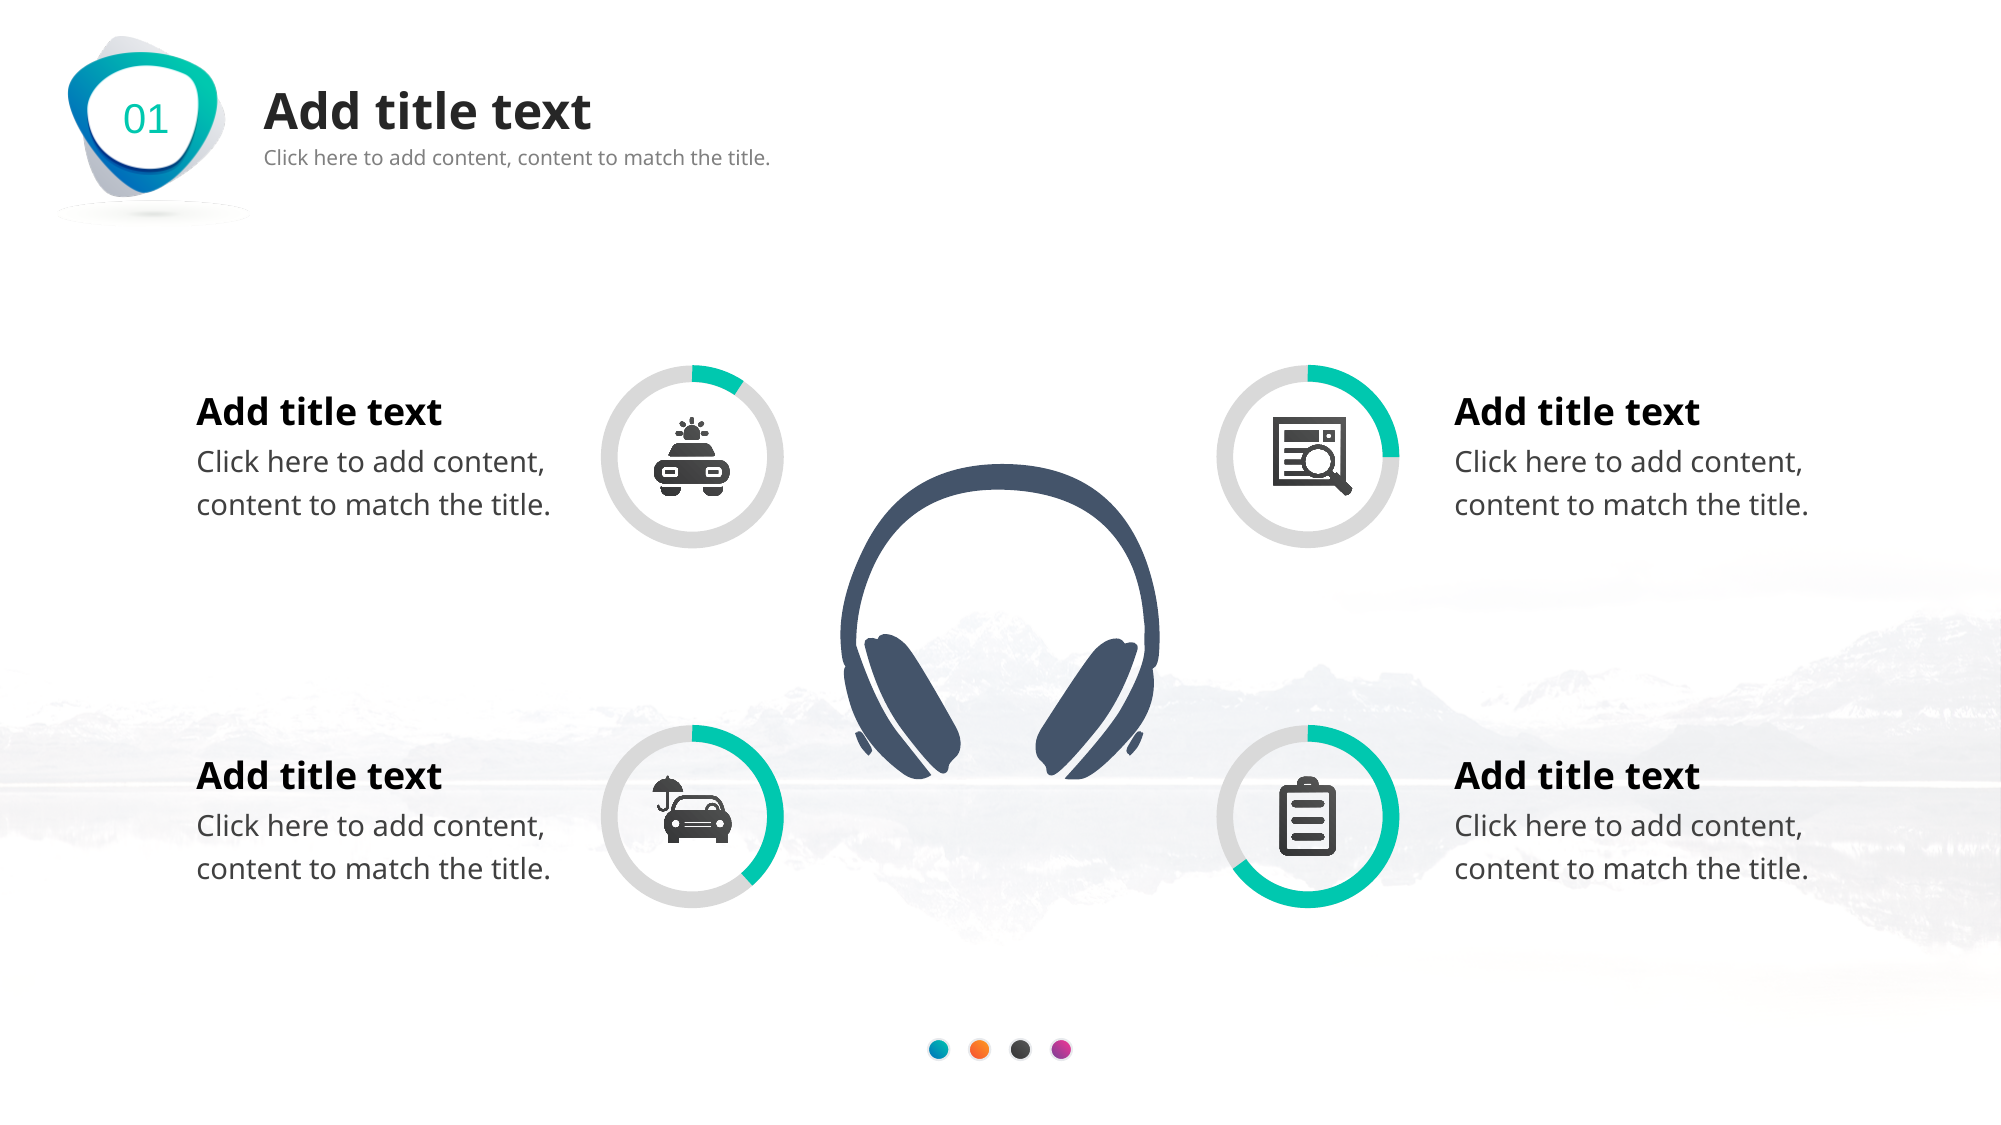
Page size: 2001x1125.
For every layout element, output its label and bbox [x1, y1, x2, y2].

text_box [608, 373, 1392, 900]
text_box [56, 36, 1051, 227]
text_box [181, 371, 570, 527]
text_box [1439, 735, 1828, 891]
text_box [181, 735, 570, 891]
text_box [927, 1038, 1073, 1061]
text_box [1439, 371, 1828, 527]
